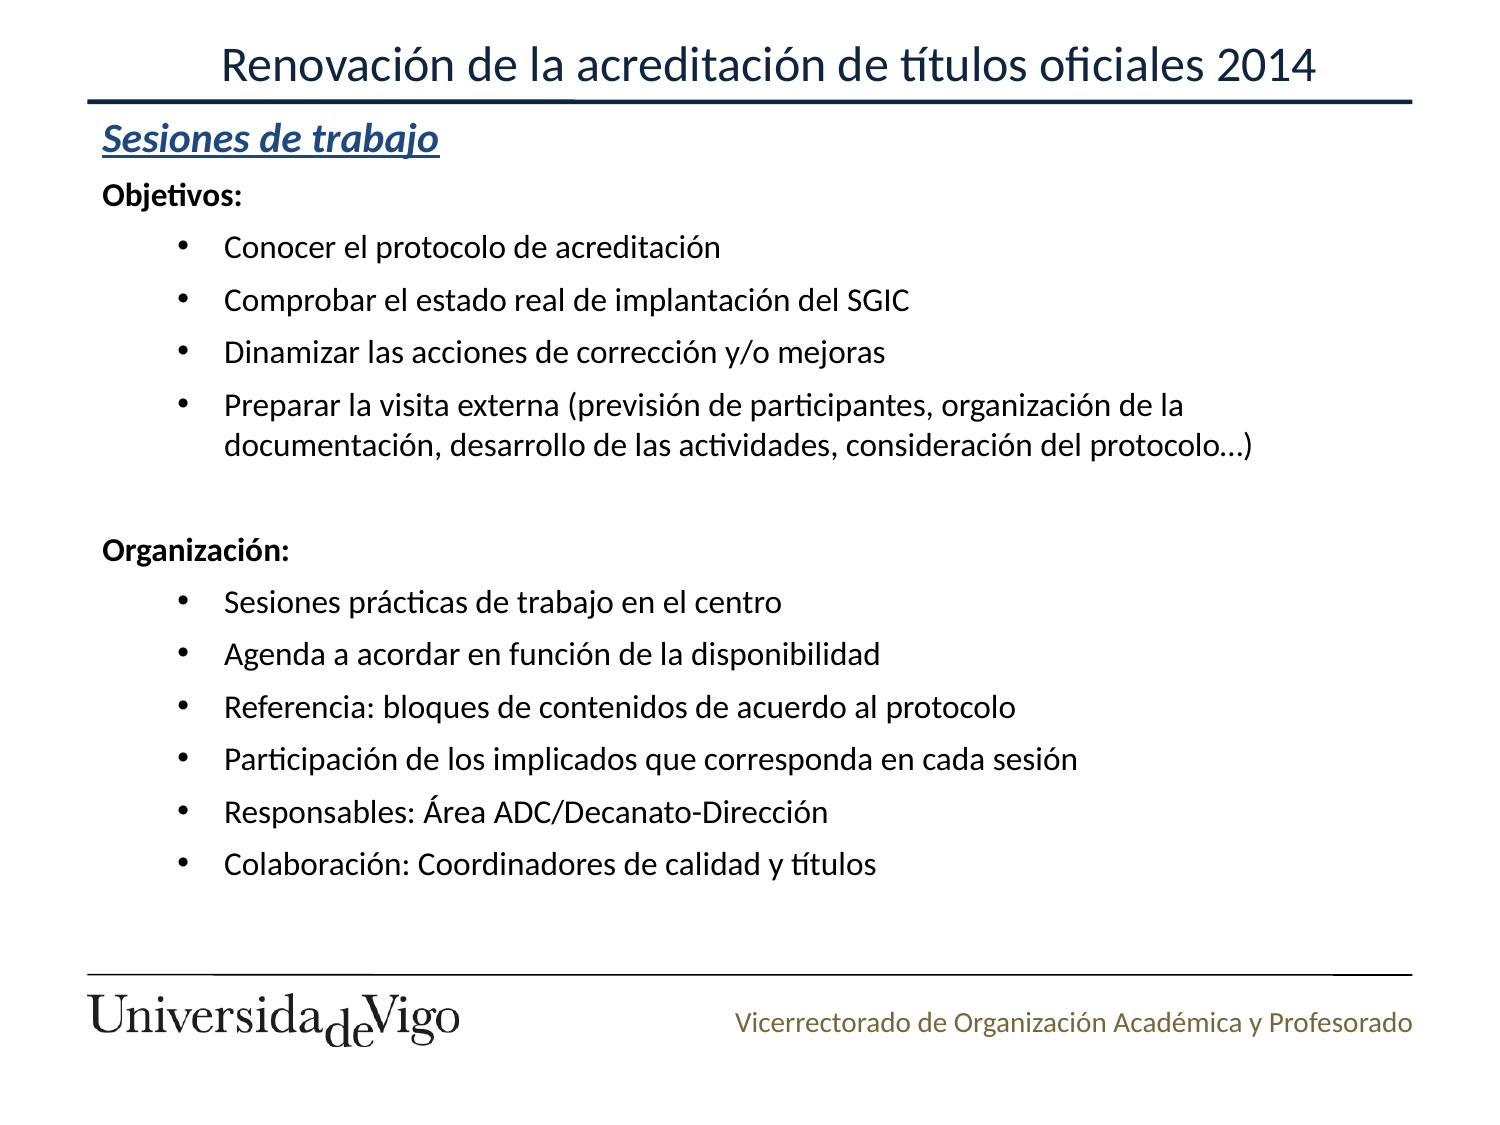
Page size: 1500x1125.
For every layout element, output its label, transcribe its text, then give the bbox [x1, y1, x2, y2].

picture [87, 993, 460, 1048]
text_box Vicerrectorado de Organización Académica y Profesorado [666, 995, 1483, 1047]
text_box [87, 30, 1413, 103]
text_box Sesiones de trabajo Objetivos: Conocer el protocolo de acreditación Comprobar el estado real de implantación del SGIC Dinamizar las acciones de corrección y/o mejoras Preparar la visita externa (previsión de participantes, organización de la documentación, desarrollo de las actividades, consideración del protocolo…) Organización: Sesiones prácticas de trabajo en el centro Agenda a acordar en función de la disponibilidad Referencia: bloques de contenidos de acuerdo al protocolo Participación de los implicados que corresponda en cada sesión Responsables: Área ADC/Decanato-Dirección Colaboración: Coordinadores de calidad y títulos [87, 109, 1413, 890]
